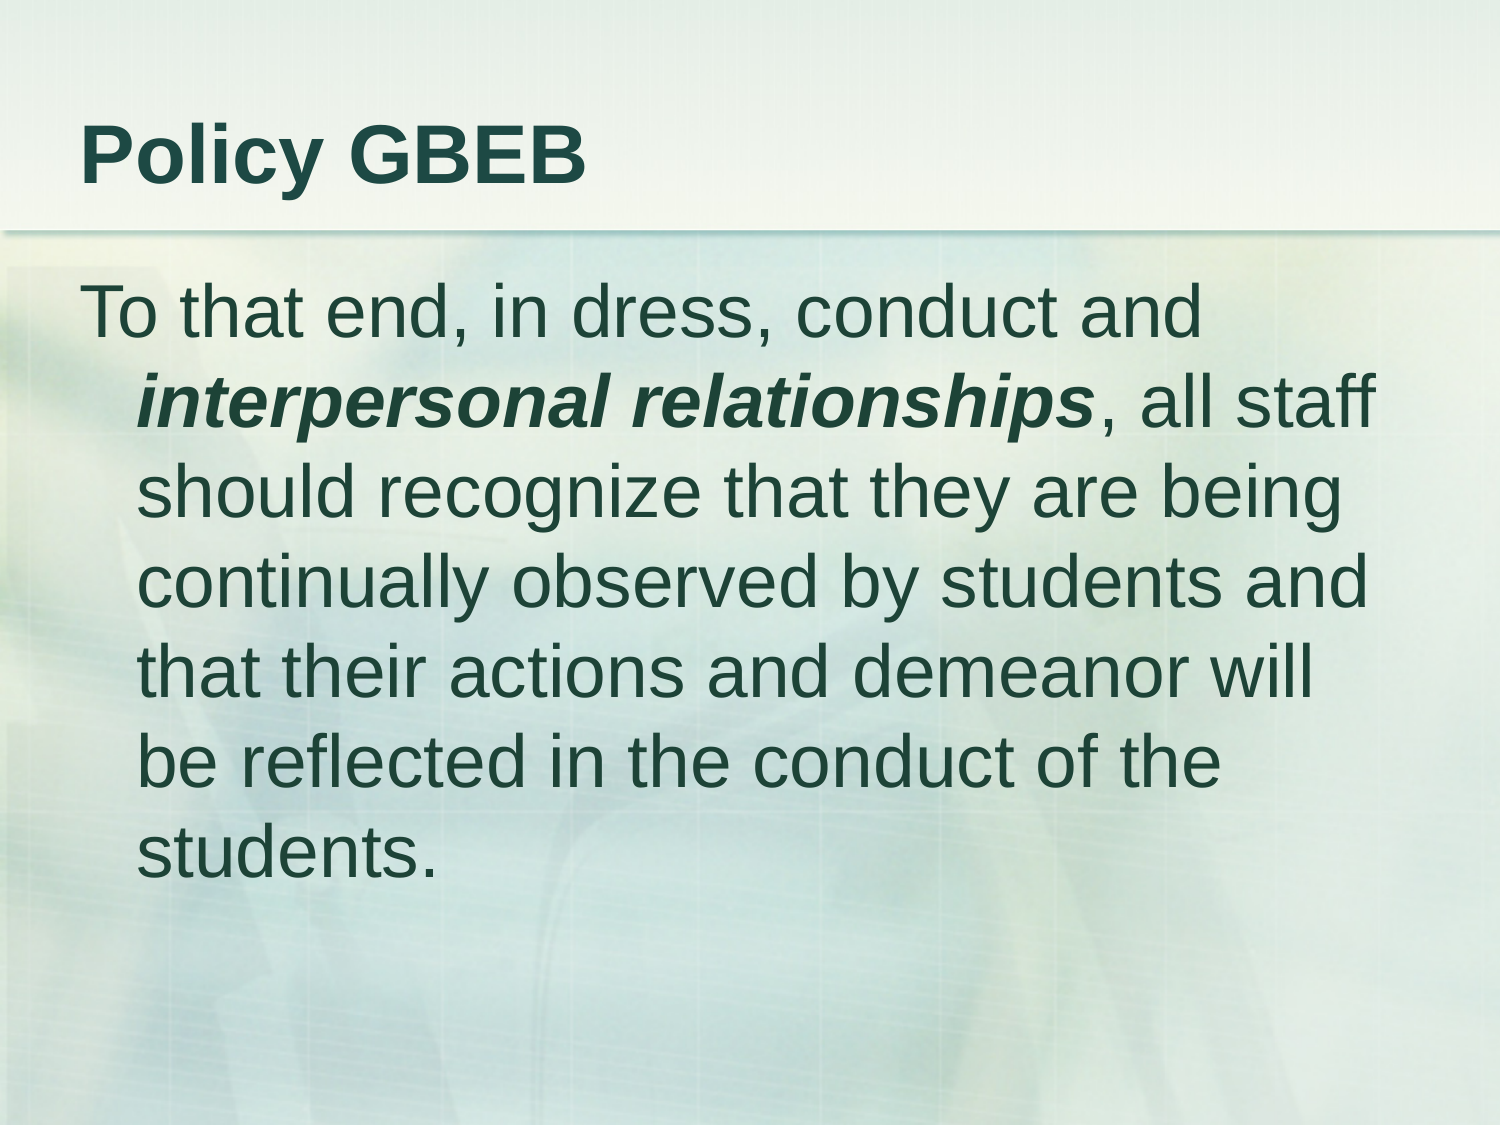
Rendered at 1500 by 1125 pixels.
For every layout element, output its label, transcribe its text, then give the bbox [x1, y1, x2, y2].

list To that end, in dress, conduct and interpersonal relationships, all staff should recognize that they are being continually observed by students and that their actions and demeanor will be reflected in the conduct of the students. [64, 255, 1424, 1048]
picture [0, 0, 1500, 1125]
title Policy GBEB [64, 77, 1424, 222]
